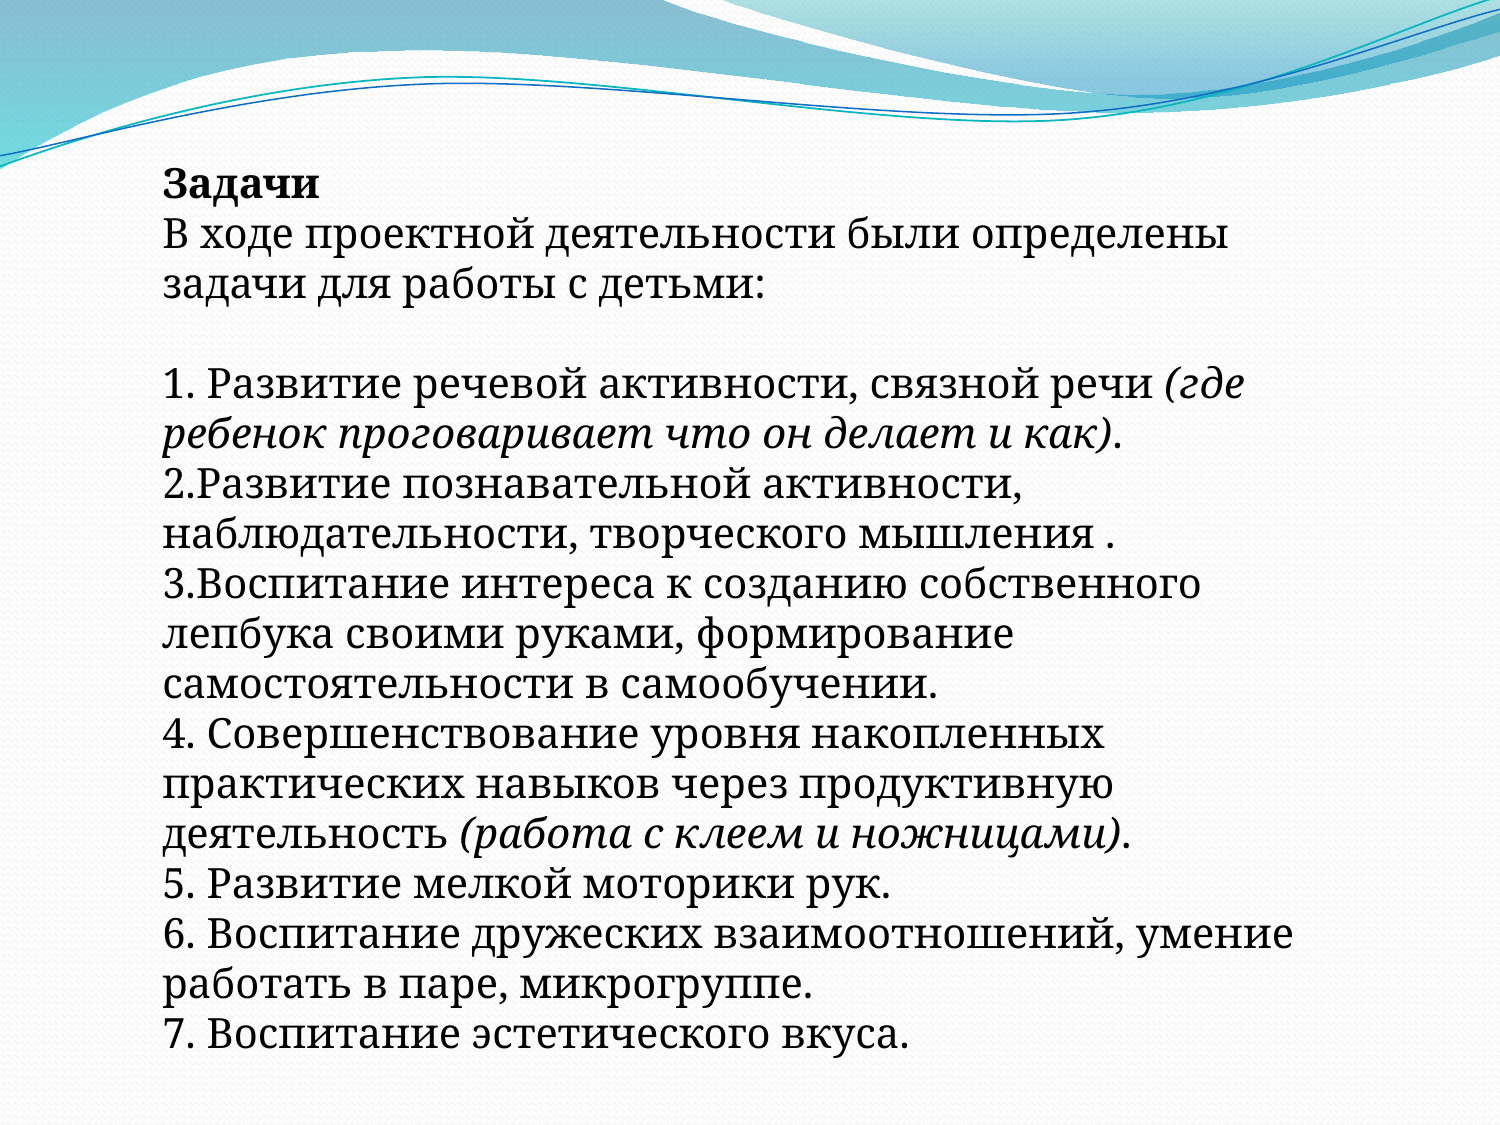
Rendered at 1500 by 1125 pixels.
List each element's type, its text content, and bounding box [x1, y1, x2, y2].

text_box Задачи В ходе проектной деятельности были определены задачи для работы с детьми: 1. Развитие речевой активности, связной речи (где ребенок проговаривает что он делает и как). 2.Развитие познавательной активности, наблюдательности, творческого мышления . 3.Воспитание интереса к созданию собственного лепбука своими руками, формирование самостоятельности в самообучении. 4. Совершенствование уровня накопленных практических навыков через продуктивную деятельность (работа с клеем и ножницами). 5. Развитие мелкой моторики рук. 6. Воспитание дружеских взаимоотношений, умение работать в паре, микрогруппе. 7. Воспитание эстетического вкуса. [147, 148, 1329, 1065]
